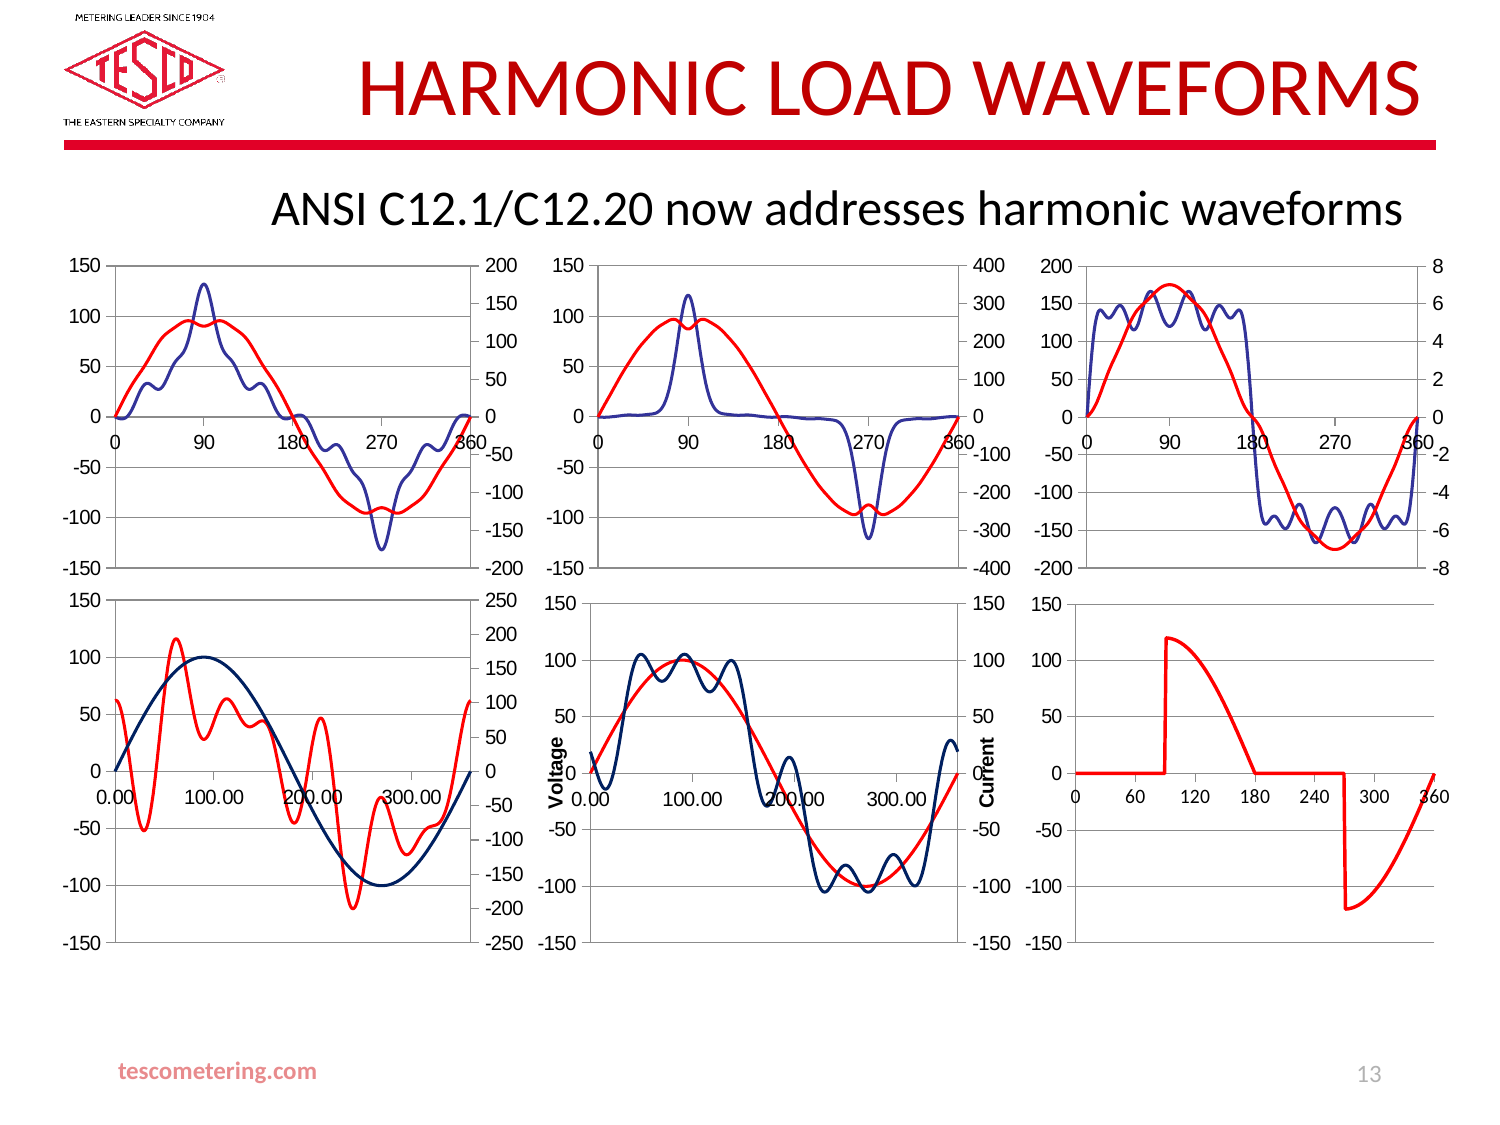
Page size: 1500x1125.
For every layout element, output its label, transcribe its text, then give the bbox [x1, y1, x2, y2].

chart [537, 591, 1013, 955]
footer tescometering.com [103, 1039, 610, 1100]
chart [62, 254, 525, 580]
list ANSI C12.1/C12.20 now addresses harmonic waveforms [174, 174, 1500, 250]
chart [1024, 254, 1451, 580]
chart [537, 254, 1013, 580]
slide_number 13 [1059, 1042, 1397, 1103]
title Harmonic Load Waveforms [255, 22, 1438, 156]
chart [1024, 591, 1451, 955]
chart [62, 588, 525, 955]
picture [63, 12, 225, 128]
